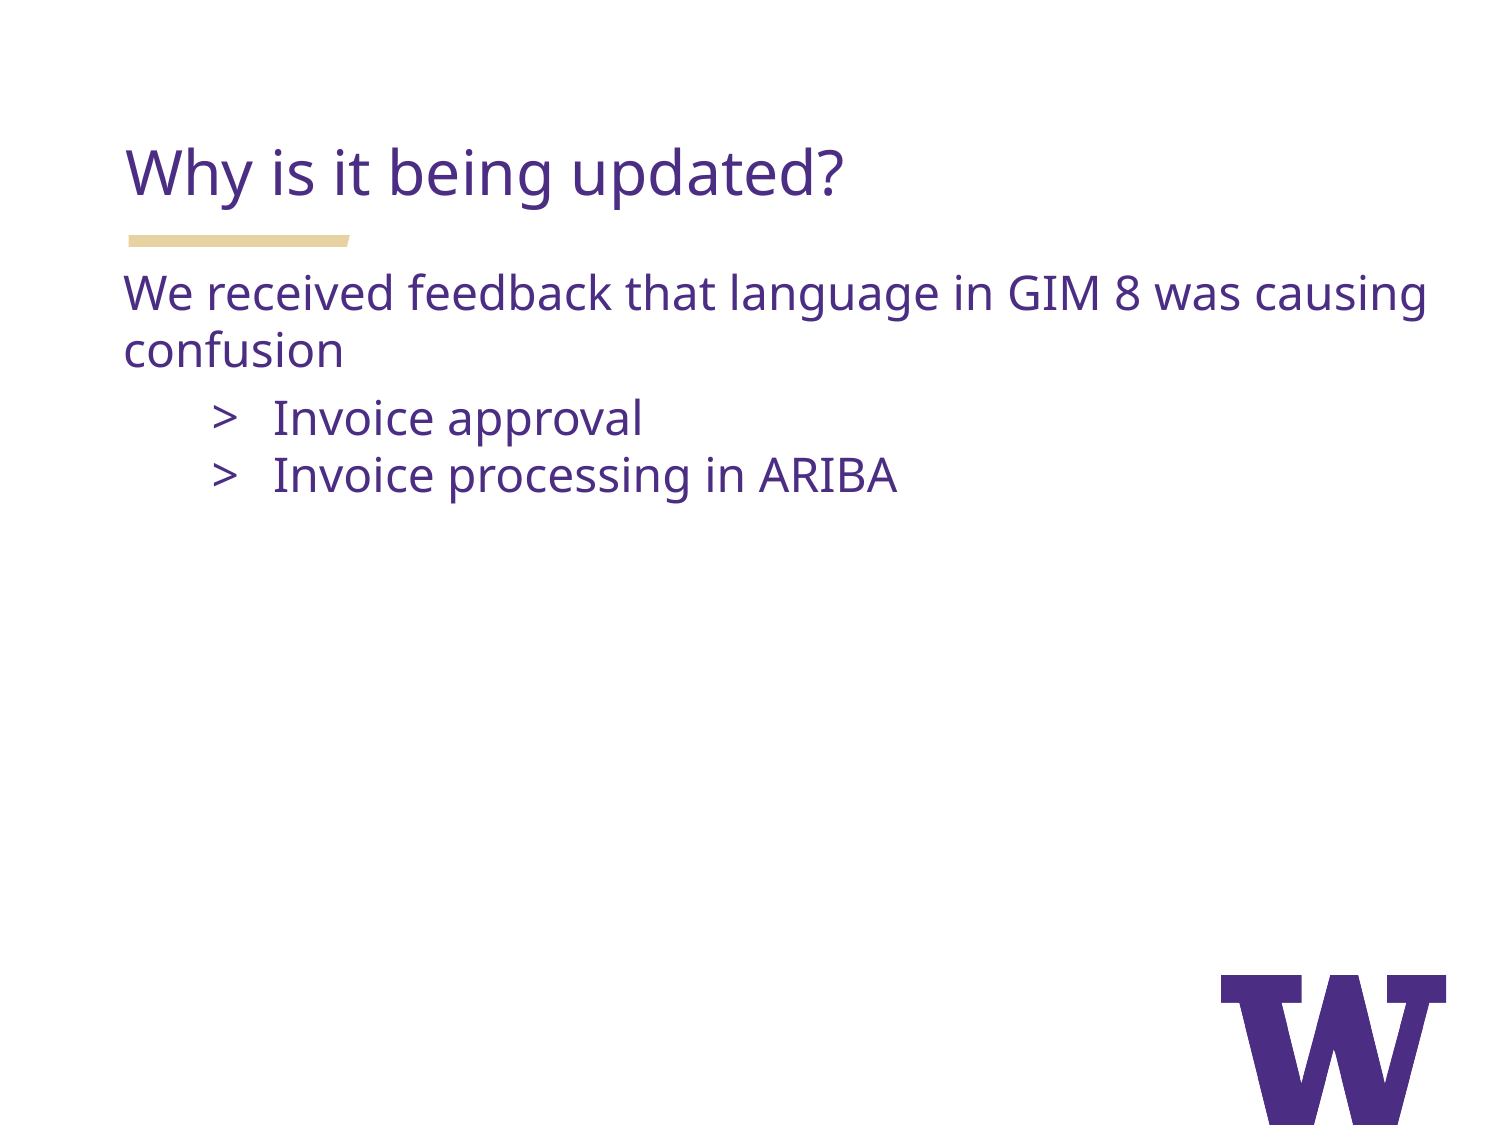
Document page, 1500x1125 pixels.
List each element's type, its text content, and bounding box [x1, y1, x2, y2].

picture [128, 235, 350, 247]
list Why is it being updated? [110, 60, 1453, 224]
picture [1221, 975, 1447, 1125]
list We received feedback that language in GIM 8 was causing confusion Invoice approval Invoice processing in ARIBA [108, 247, 1453, 907]
